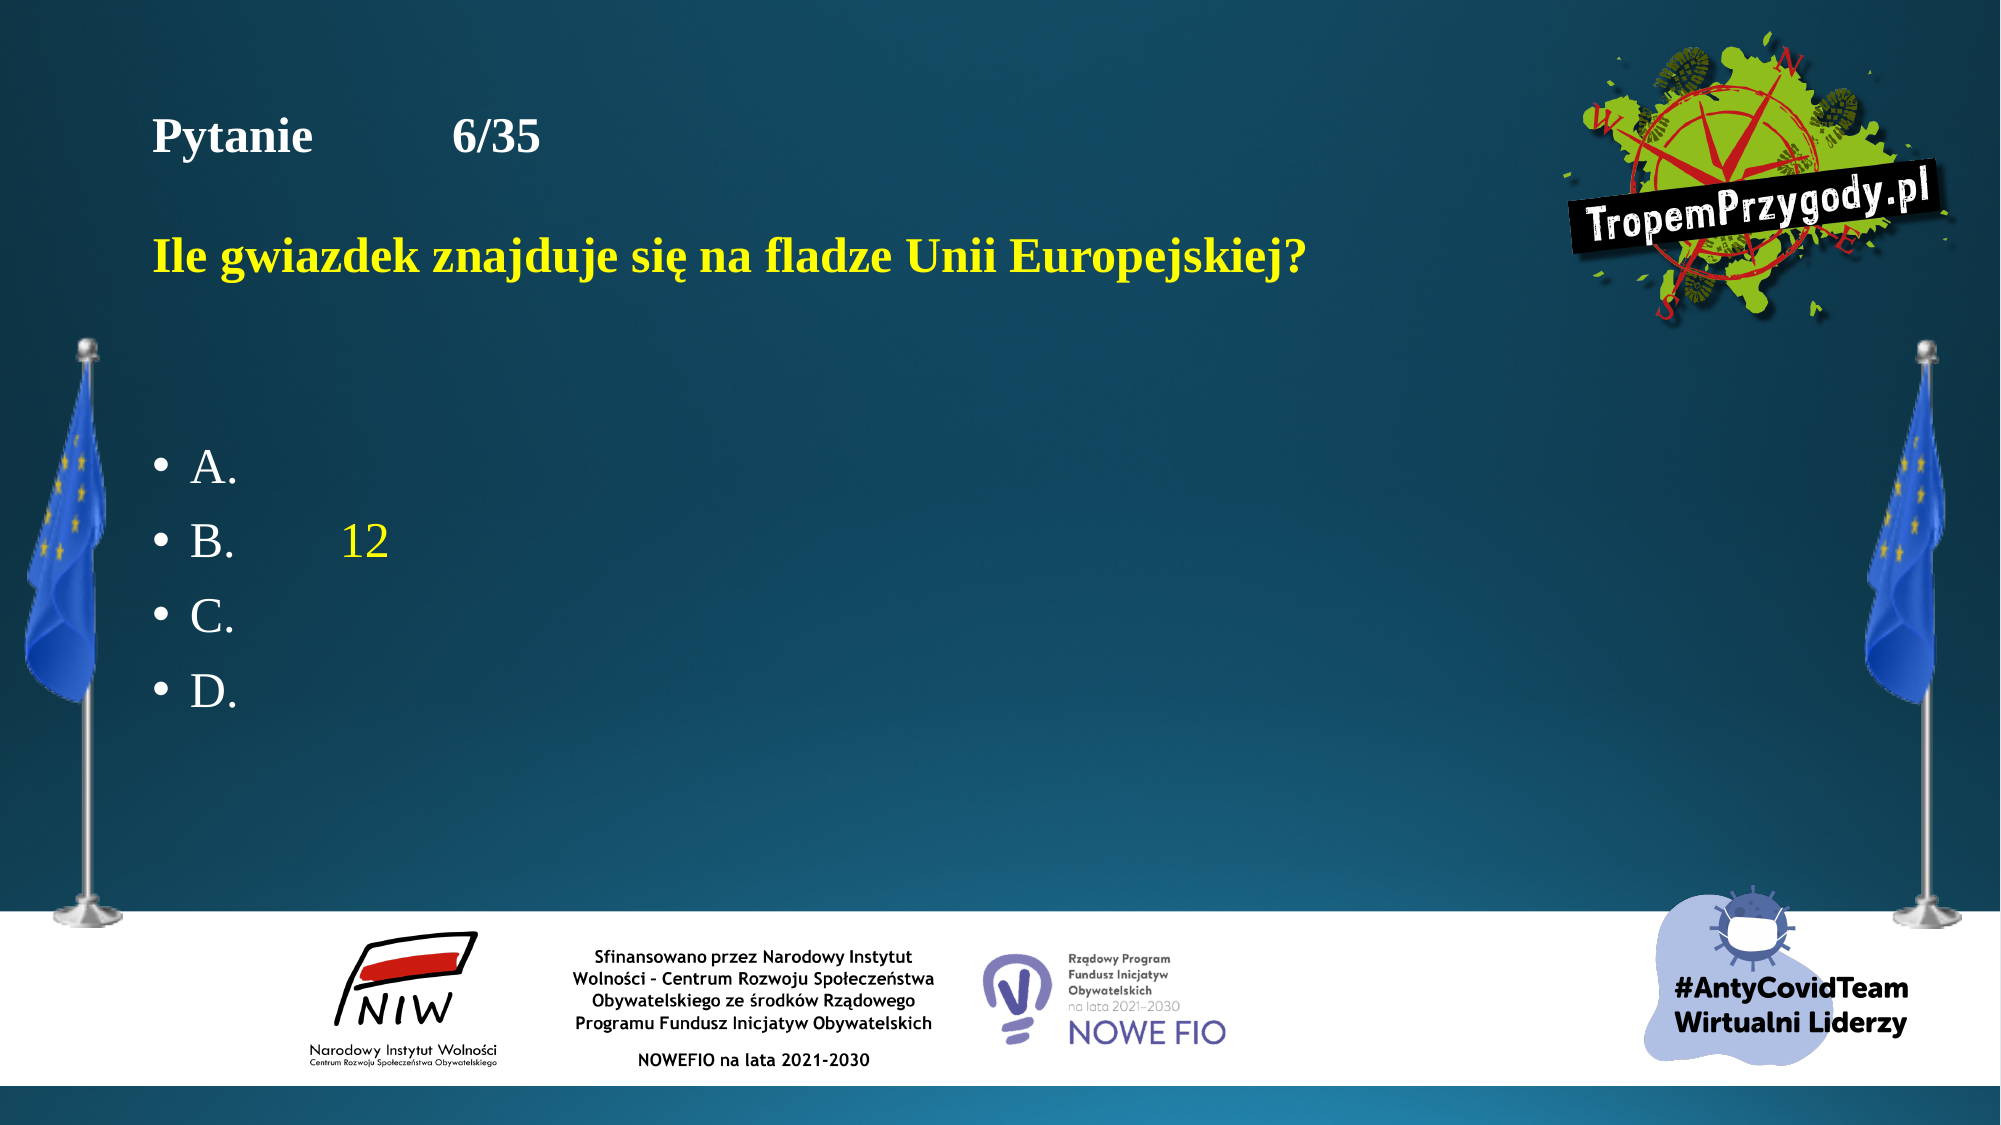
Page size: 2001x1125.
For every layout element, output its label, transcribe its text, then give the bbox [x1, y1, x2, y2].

list A. B. 12 C. D. [137, 432, 1863, 887]
title Pytanie 6/35 Ile gwiazdek znajduje się na fladze Unii Europejskiej? [137, 95, 1564, 416]
picture [0, 0, 2001, 1125]
